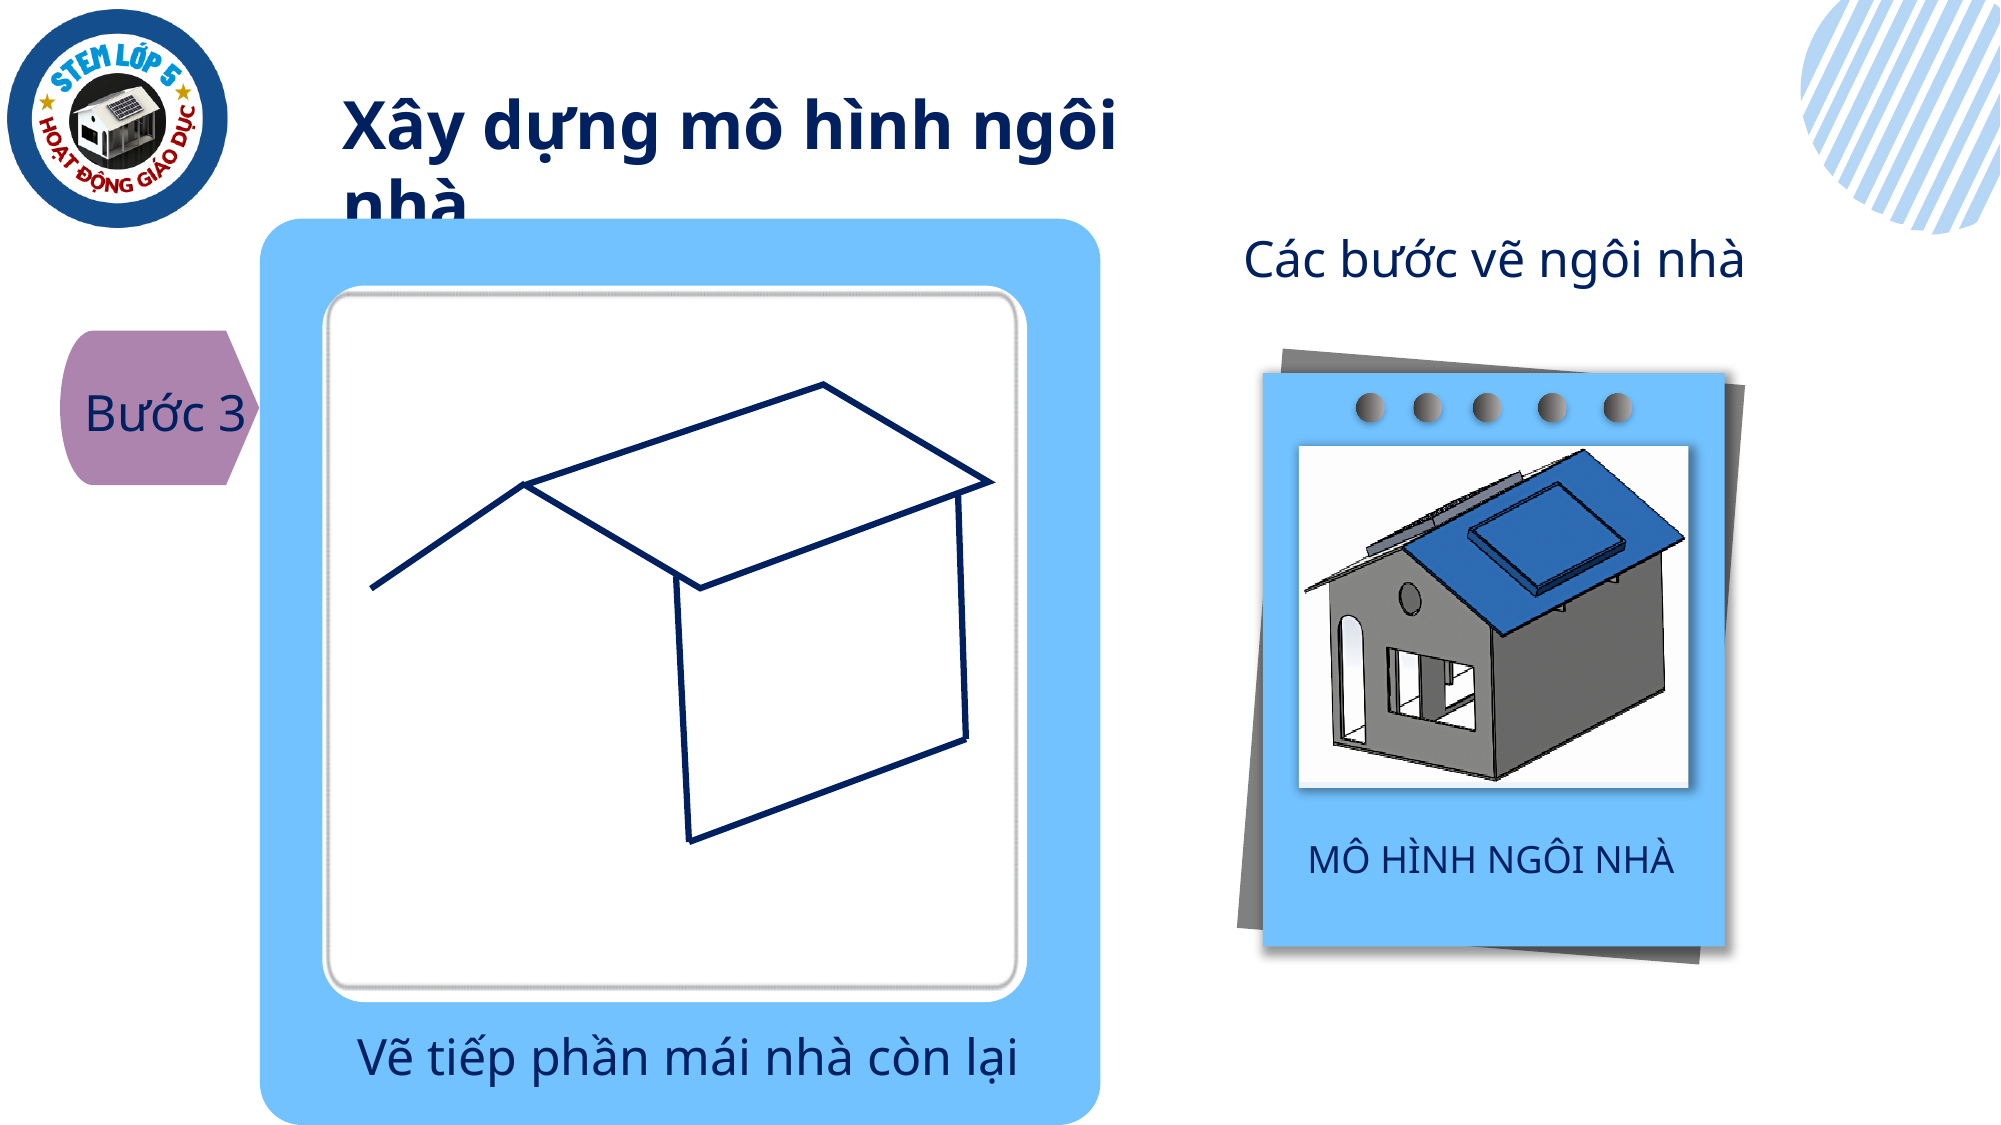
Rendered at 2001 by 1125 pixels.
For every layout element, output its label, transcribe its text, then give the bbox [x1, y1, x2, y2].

text_box Xây dựng mô hình ngôi nhà [327, 75, 1208, 251]
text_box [370, 483, 526, 589]
text_box [59, 329, 246, 487]
text_box Các bước vẽ ngôi nhà [1228, 219, 1769, 295]
picture [2, 3, 232, 232]
picture [322, 285, 1028, 1003]
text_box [675, 494, 967, 842]
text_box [1800, 0, 2000, 235]
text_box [1259, 365, 1725, 948]
text_box Bước 3 [69, 373, 271, 449]
text_box [258, 217, 1102, 1125]
text_box Vẽ tiếp phần mái nhà còn lại [342, 1018, 1077, 1094]
